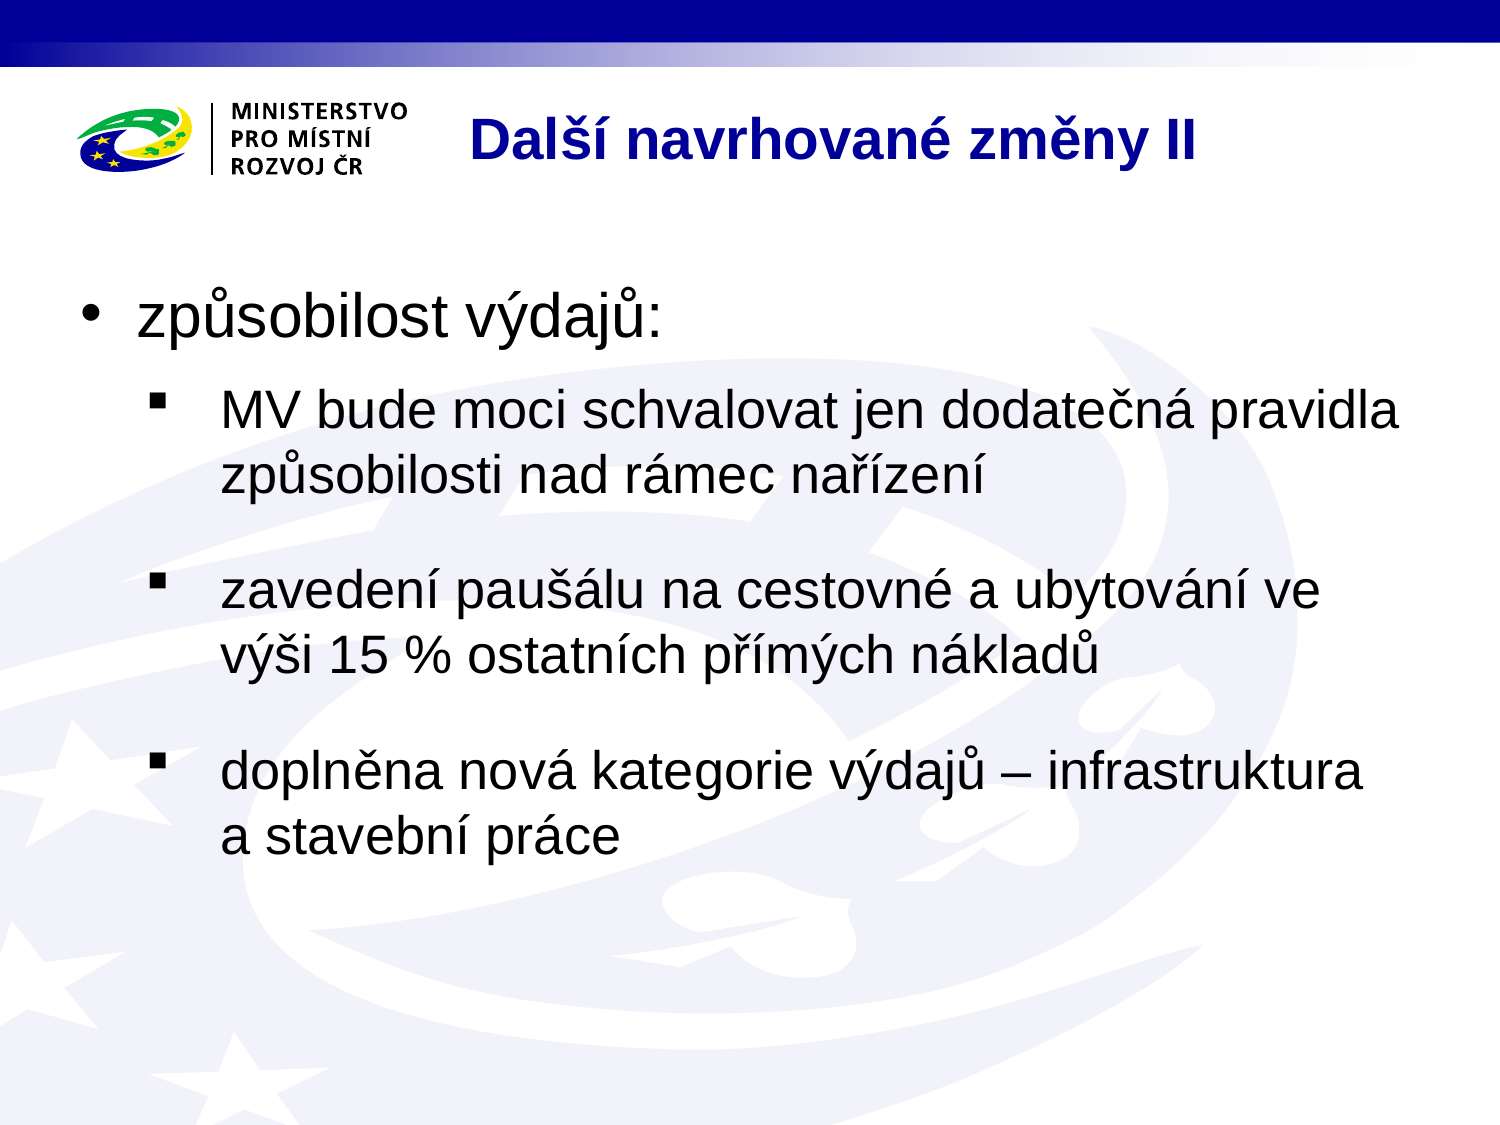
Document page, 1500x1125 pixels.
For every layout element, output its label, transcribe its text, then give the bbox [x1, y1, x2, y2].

title Další navrhované změny II [454, 93, 1459, 197]
list způsobilost výdajů: MV bude moci schvalovat jen dodatečná pravidla způsobilosti nad rámec nařízení zavedení paušálu na cestovné a ubytování ve výši 15 % ostatních přímých nákladů doplněna nová kategorie výdajů – infrastruktura a stavební práce [64, 266, 1426, 1079]
